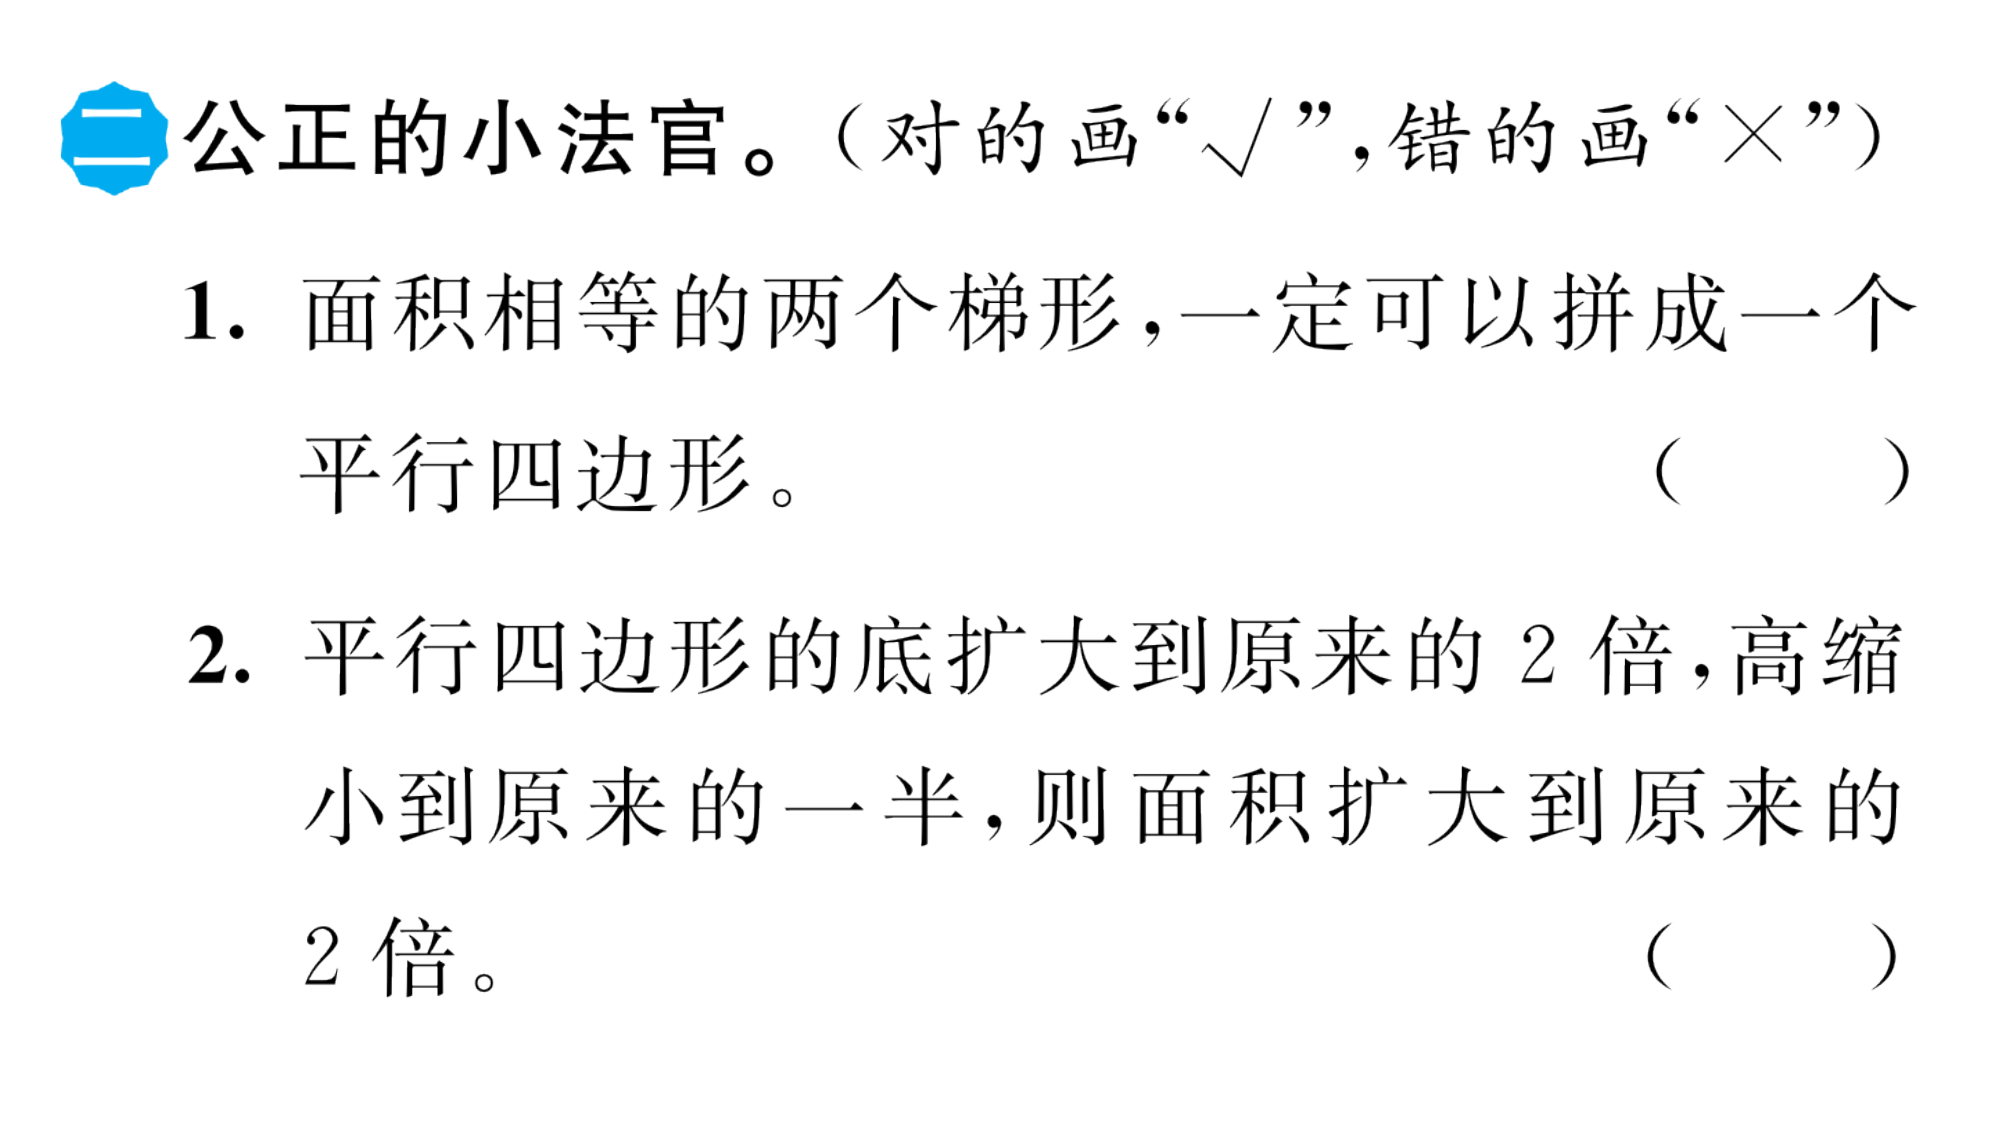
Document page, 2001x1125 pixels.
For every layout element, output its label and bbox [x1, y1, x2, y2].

picture [181, 560, 2001, 1048]
picture [53, 30, 1944, 549]
